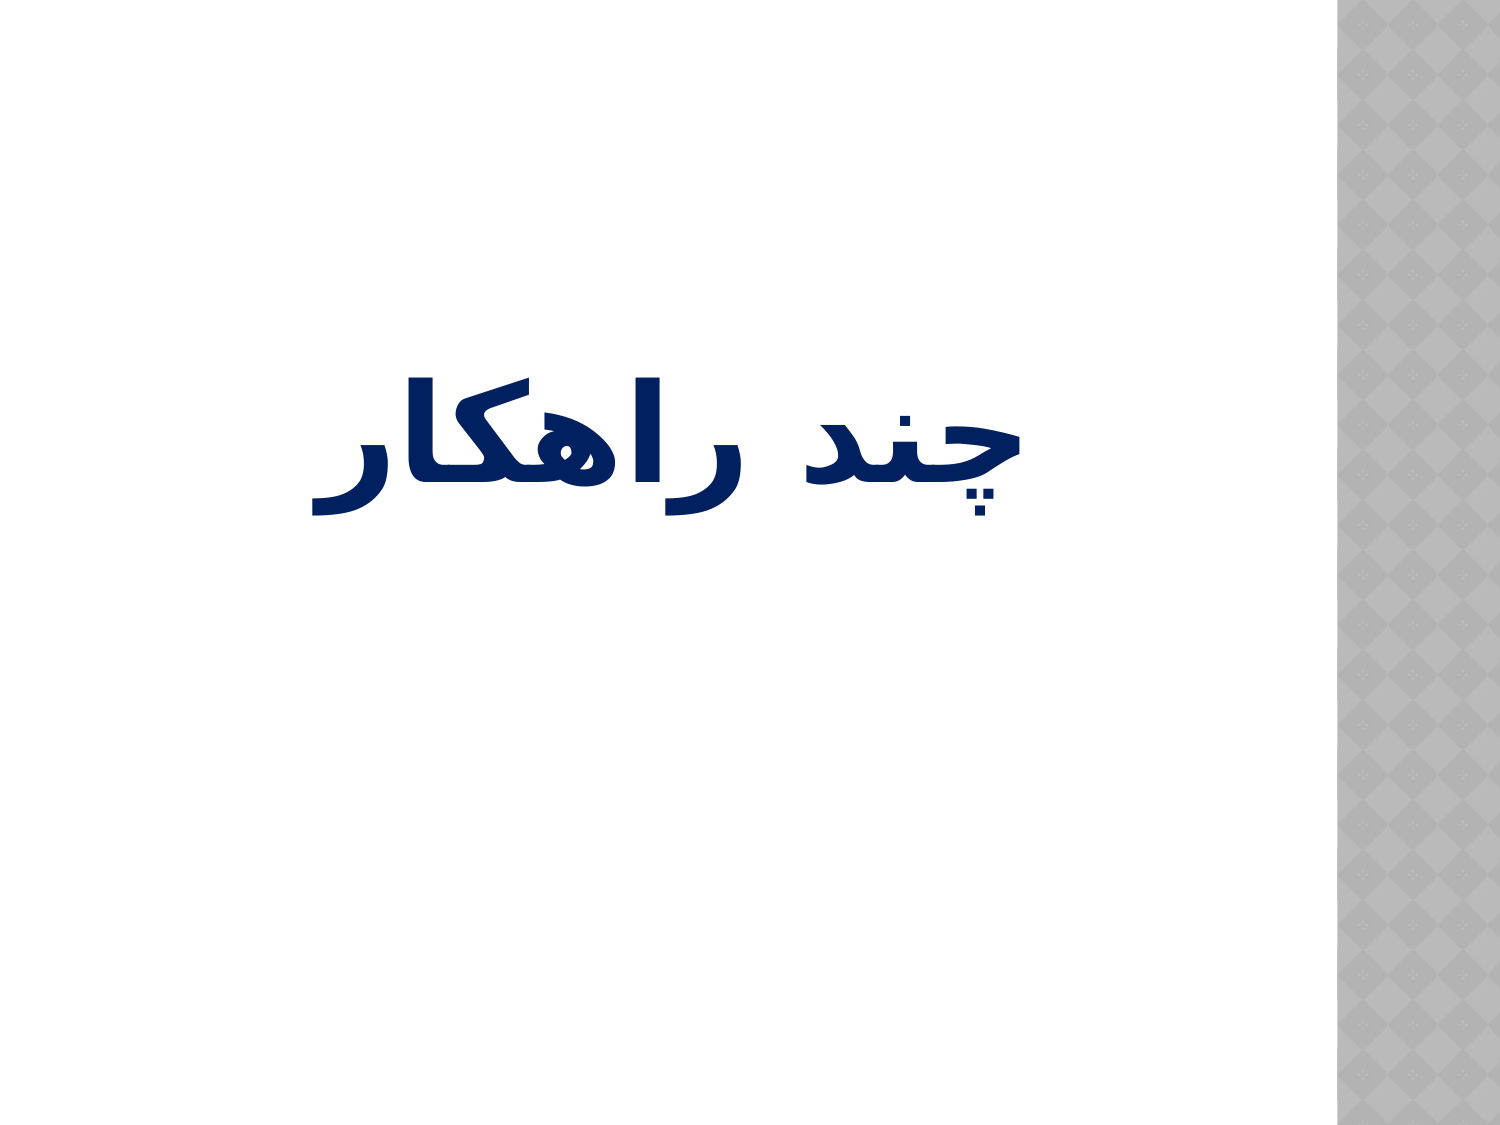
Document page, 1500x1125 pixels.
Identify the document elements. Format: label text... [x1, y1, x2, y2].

title چند راهکار [82, 386, 1270, 510]
